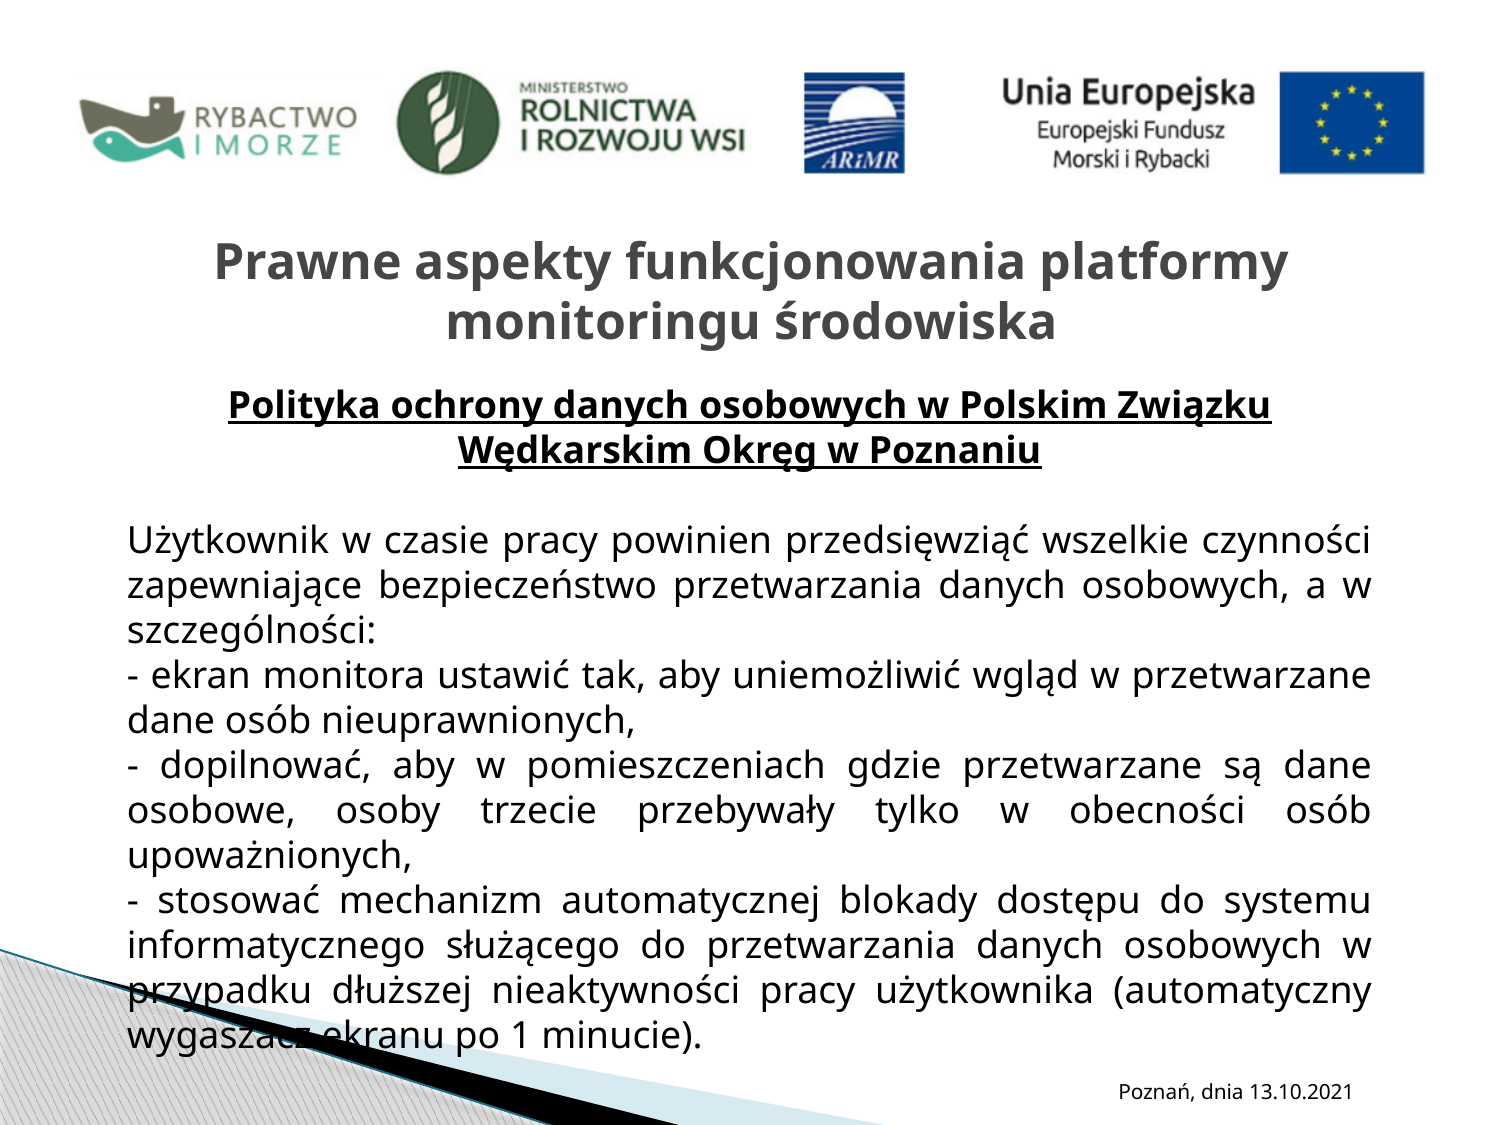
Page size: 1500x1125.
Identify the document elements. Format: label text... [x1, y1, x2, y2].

text_box Polityka ochrony danych osobowych w Polskim Związku Wędkarskim Okręg w Poznaniu Użytkownik w czasie pracy powinien przedsięwziąć wszelkie czynności zapewniające bezpieczeństwo przetwarzania danych osobowych, a w szczególności: - ekran monitora ustawić tak, aby uniemożliwić wgląd w przetwarzane dane osób nieuprawnionych, - dopilnować, aby w pomieszczeniach gdzie przetwarzane są dane osobowe, osoby trzecie przebywały tylko w obecności osób upoważnionych, - stosować mechanizm automatycznej blokady dostępu do systemu informatycznego służącego do przetwarzania danych osobowych w przypadku dłuższej nieaktywności pracy użytkownika (automatyczny wygaszacz ekranu po 1 minucie). [112, 373, 1388, 1064]
title Prawne aspekty funkcjonowania platformy monitoringu środowiska [76, 196, 1427, 384]
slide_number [1103, 1051, 1419, 1112]
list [76, 66, 1427, 180]
